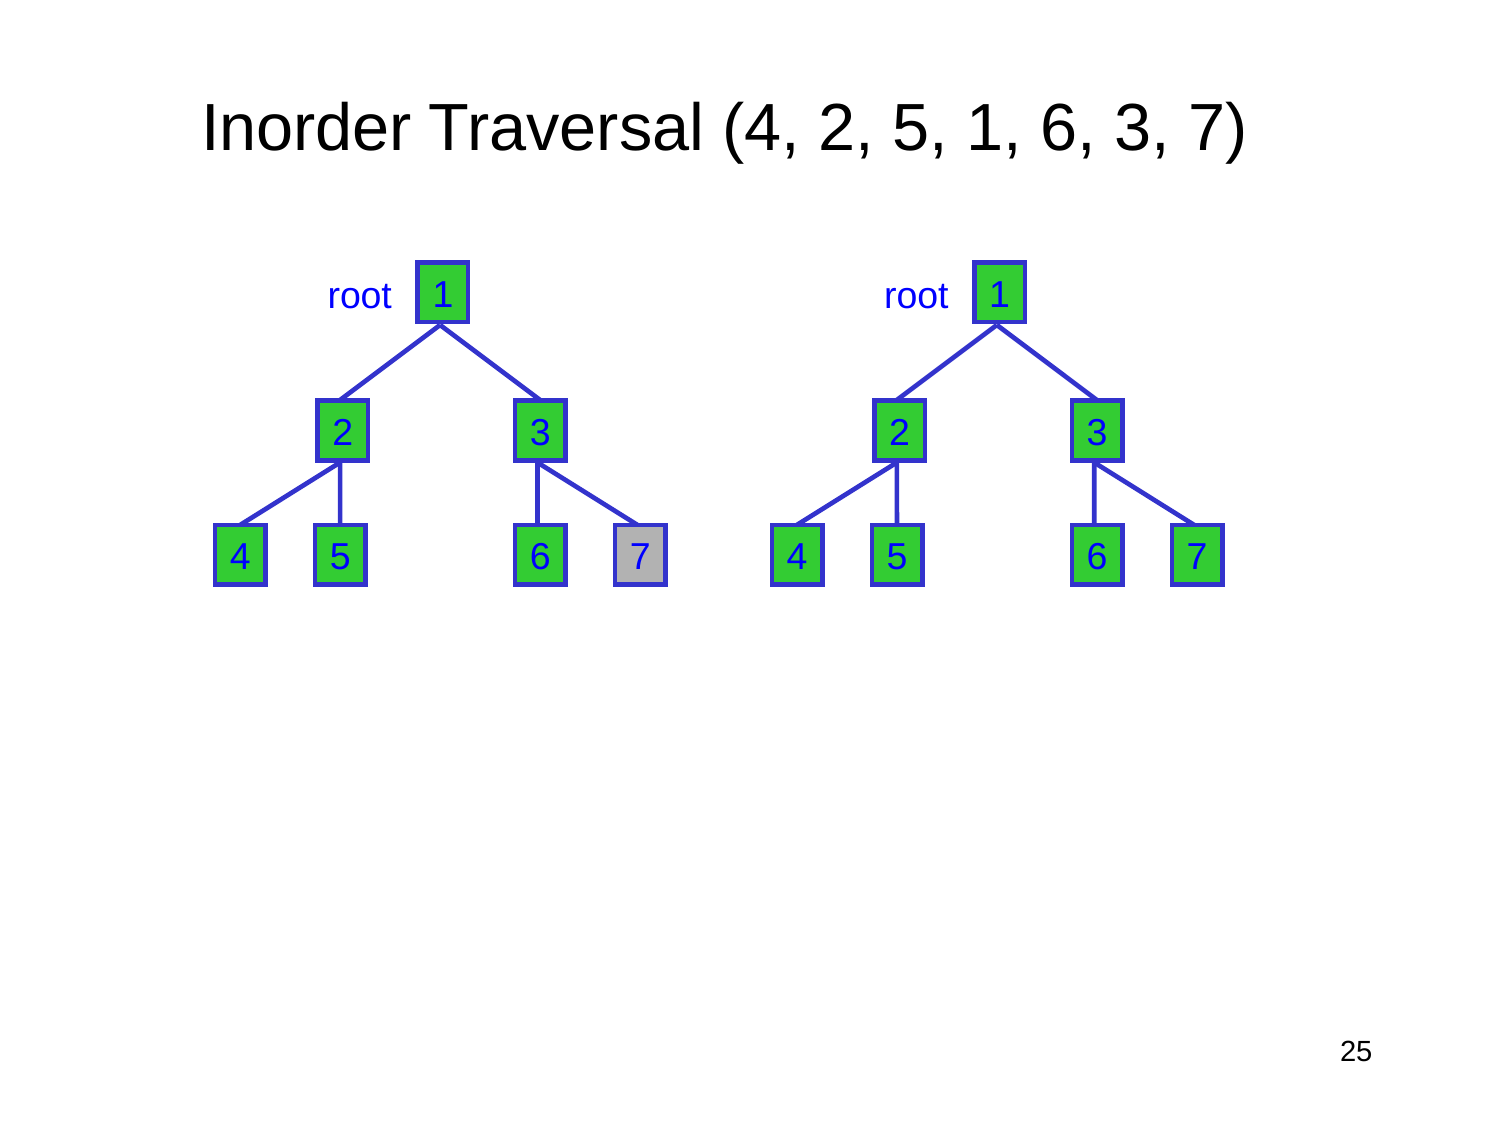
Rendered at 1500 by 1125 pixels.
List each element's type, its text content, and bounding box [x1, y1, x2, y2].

text_box 6 [1071, 524, 1123, 585]
text_box 3 [1071, 400, 1123, 461]
text_box 2 [874, 400, 925, 461]
text_box 3 [515, 400, 566, 461]
text_box 1 [974, 262, 1025, 323]
title Inorder Traversal (4, 2, 5, 1, 6, 3, 7) [87, 60, 1363, 186]
text_box 6 [515, 524, 566, 585]
text_box 5 [871, 524, 923, 585]
text_box 5 [315, 524, 366, 585]
text_box 4 [771, 524, 823, 585]
text_box 7 [615, 524, 666, 585]
slide_number 25 [1074, 1024, 1388, 1101]
text_box root [869, 263, 964, 324]
text_box root [312, 263, 407, 324]
text_box 4 [215, 524, 266, 585]
text_box 1 [417, 262, 469, 323]
text_box 7 [1171, 524, 1223, 585]
text_box 2 [317, 400, 369, 461]
